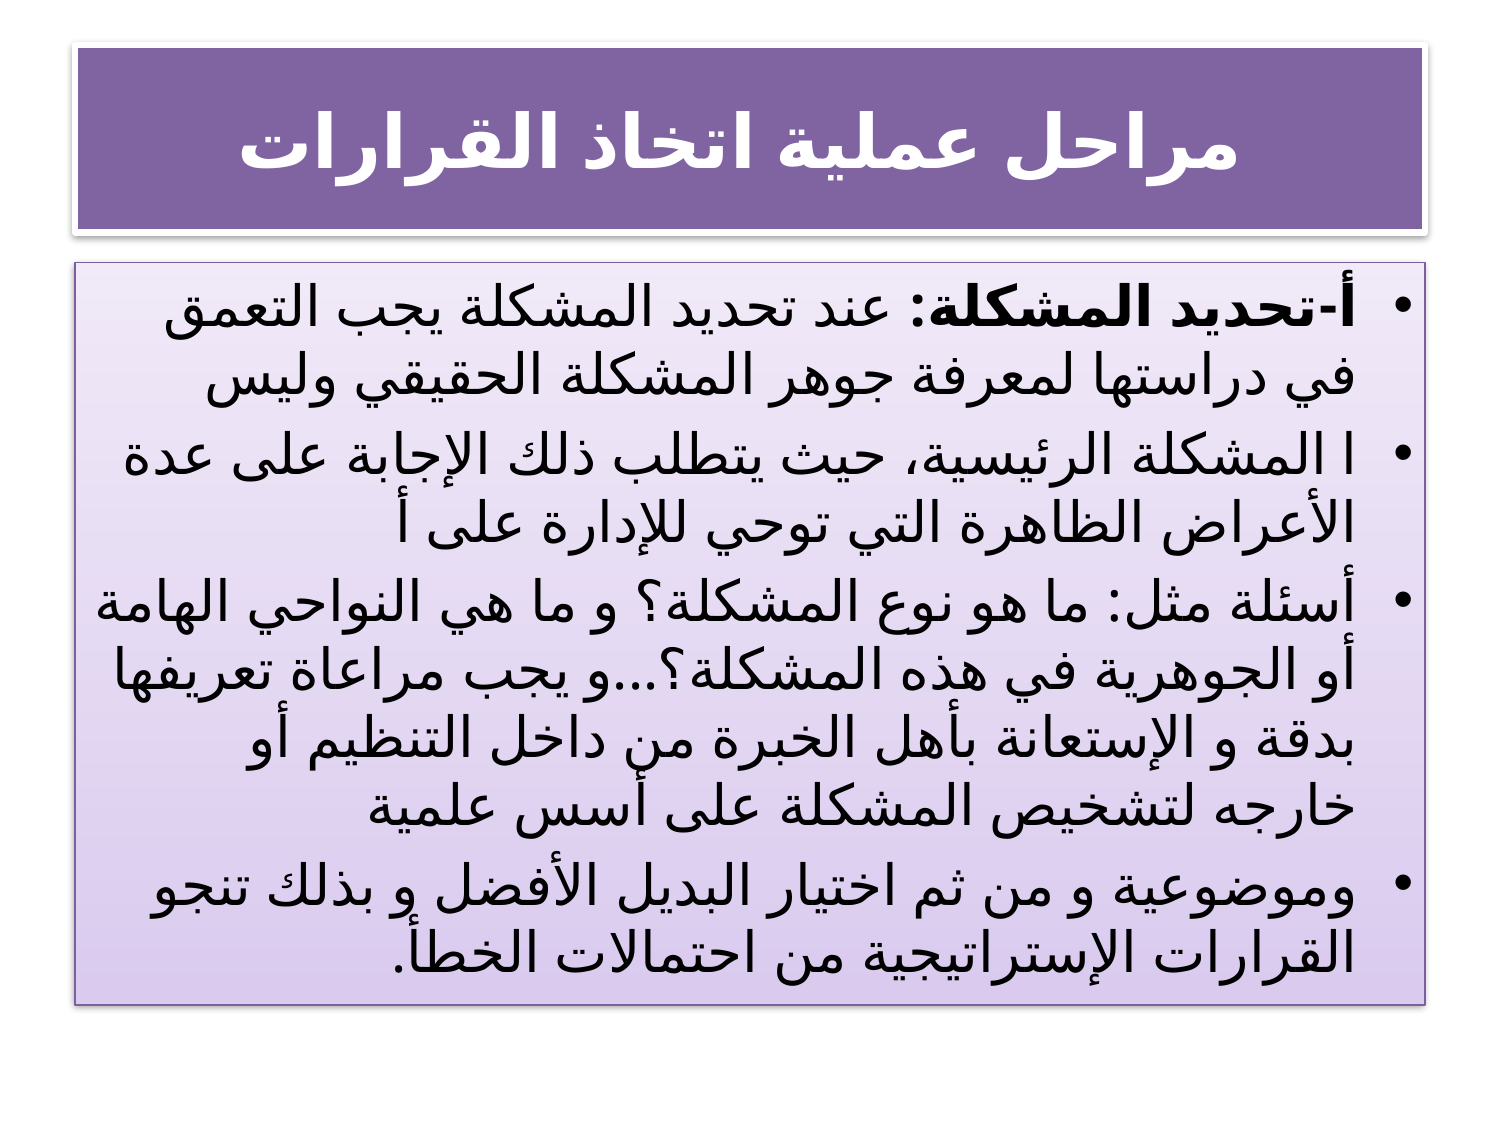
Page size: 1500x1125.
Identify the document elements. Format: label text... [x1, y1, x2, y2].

list أ-تحديد المشكلة: عند تحديد المشكلة يجب التعمق في دراستها لمعرفة جوهر المشكلة الحقيقي وليس ا المشكلة الرئيسية، حيث يتطلب ذلك الإجابة على عدة الأعراض الظاهرة التي توحي للإدارة على أ أسئلة مثل: ما هو نوع المشكلة؟ و ما هي النواحي الهامة أو الجوهرية في هذه المشكلة؟...و يجب مراعاة تعريفها بدقة و الإستعانة بأهل الخبرة من داخل التنظيم أو خارجه لتشخيص المشكلة على أسس علمية وموضوعية و من ثم اختيار البديل الأفضل و بذلك تنجو القرارات الإستراتيجية من احتمالات الخطأ. [74, 262, 1426, 1006]
title مراحل عملية اتخاذ القرارات [72, 42, 1428, 236]
